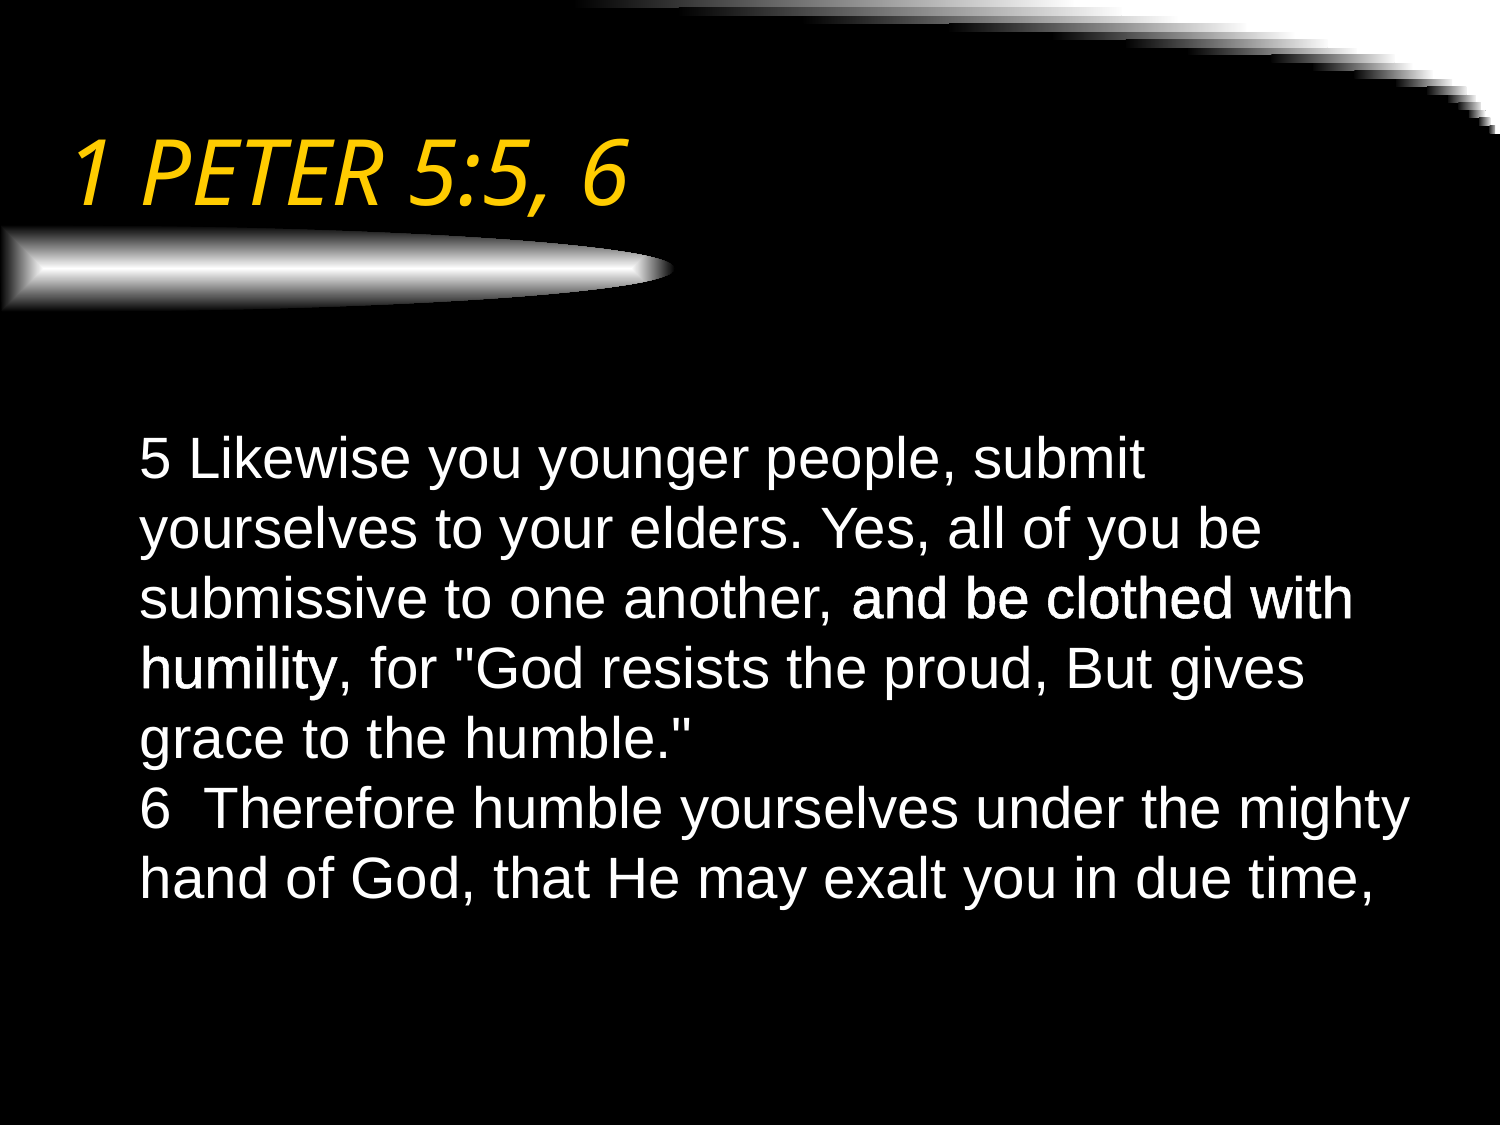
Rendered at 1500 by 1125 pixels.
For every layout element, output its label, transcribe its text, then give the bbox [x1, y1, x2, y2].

title 1 PETER 5:5, 6 [49, 74, 1326, 263]
text_box 5 Likewise you younger people, submit yourselves to your elders. Yes, all of you be submissive to one another, and be clothed with humility, for "God resists the proud, But gives grace to the humble." 6 Therefore humble yourselves under the mighty hand of God, that He may exalt you in due time, [125, 412, 1438, 918]
